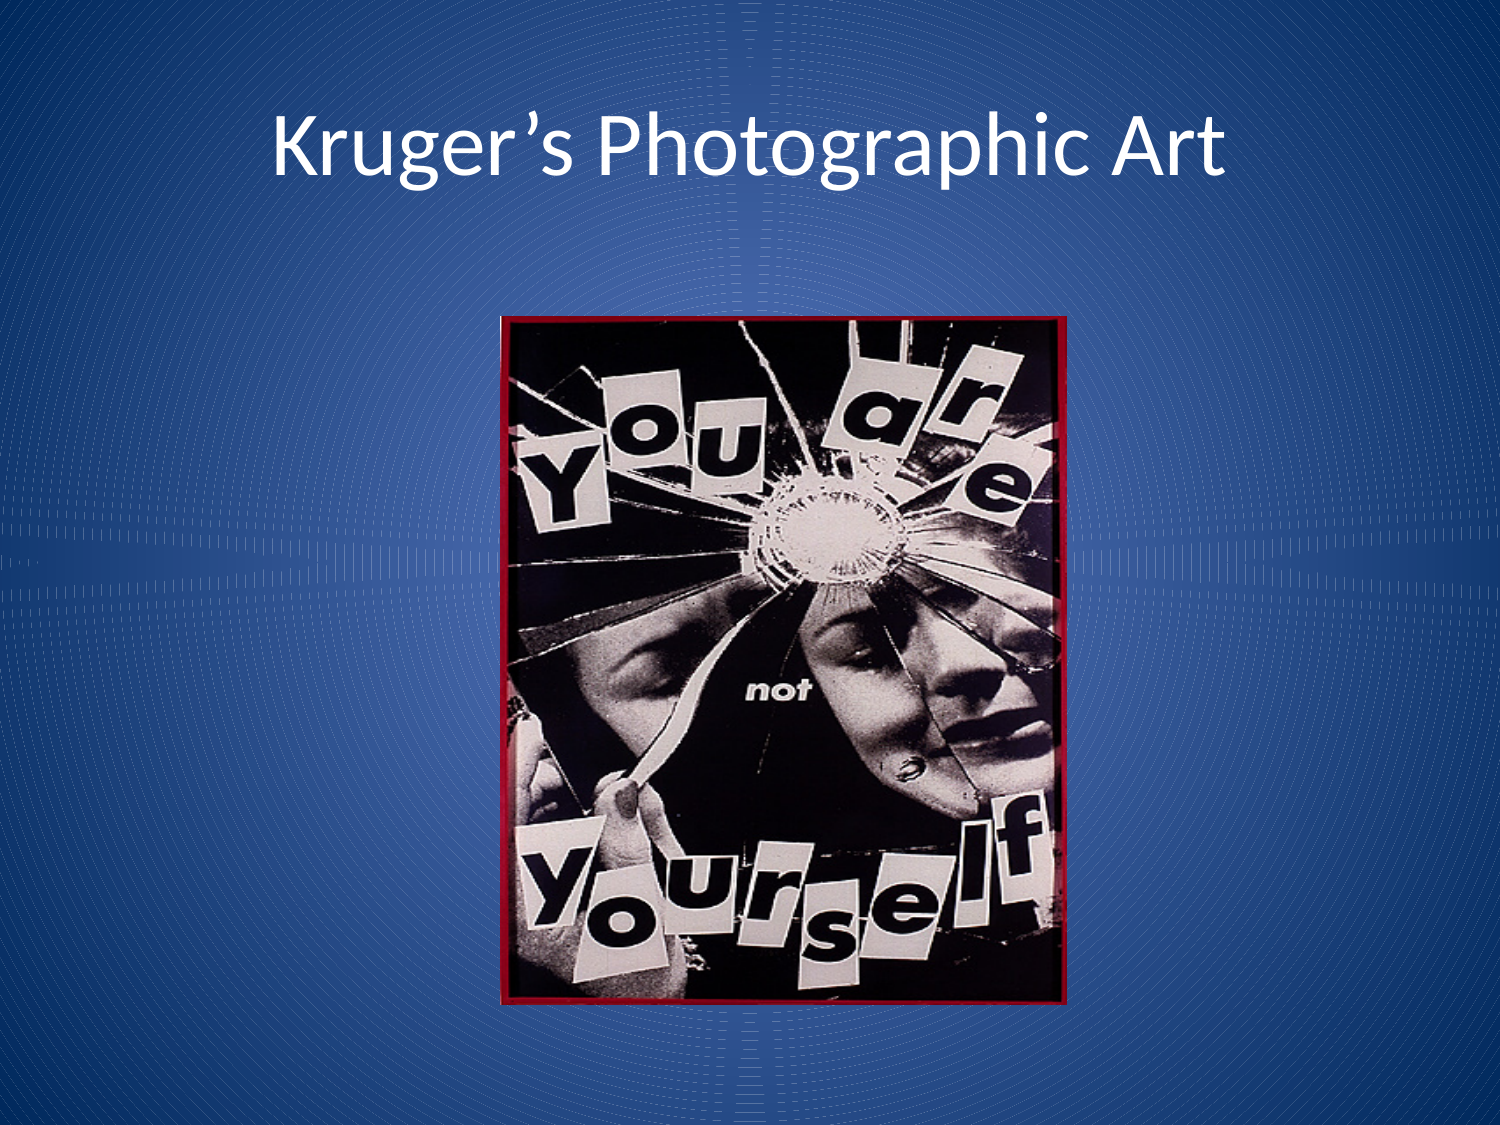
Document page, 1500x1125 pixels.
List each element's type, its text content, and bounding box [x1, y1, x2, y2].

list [499, 316, 1067, 1006]
title Kruger’s Photographic Art [74, 44, 1426, 233]
